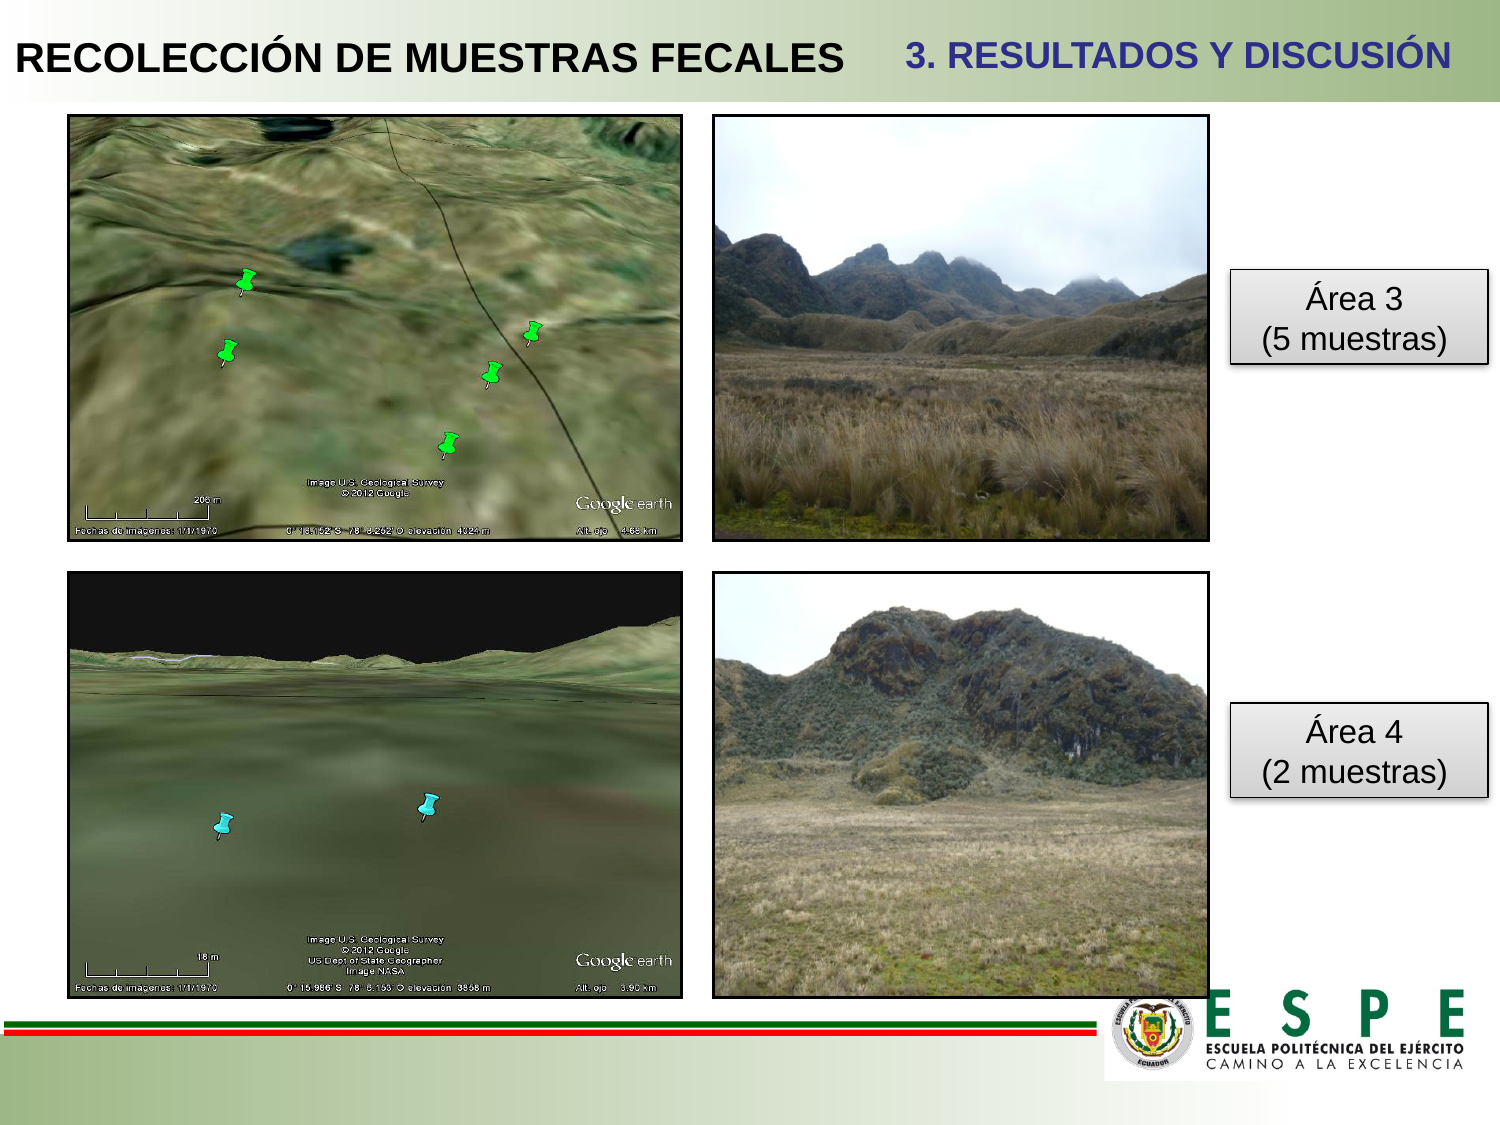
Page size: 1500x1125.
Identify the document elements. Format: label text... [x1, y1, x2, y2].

text_box RECOLECCIÓN DE MUESTRAS FECALES [0, 23, 914, 89]
picture [714, 573, 1208, 997]
text_box 3. RESULTADOS Y DISCUSIÓN [914, 23, 1489, 84]
picture [70, 116, 680, 540]
picture [714, 116, 1208, 540]
picture [1104, 976, 1483, 1081]
text_box Área 4 (2 muestras) [1230, 702, 1489, 798]
picture [70, 573, 680, 997]
text_box Área 3 (5 muestras) [1230, 269, 1489, 365]
